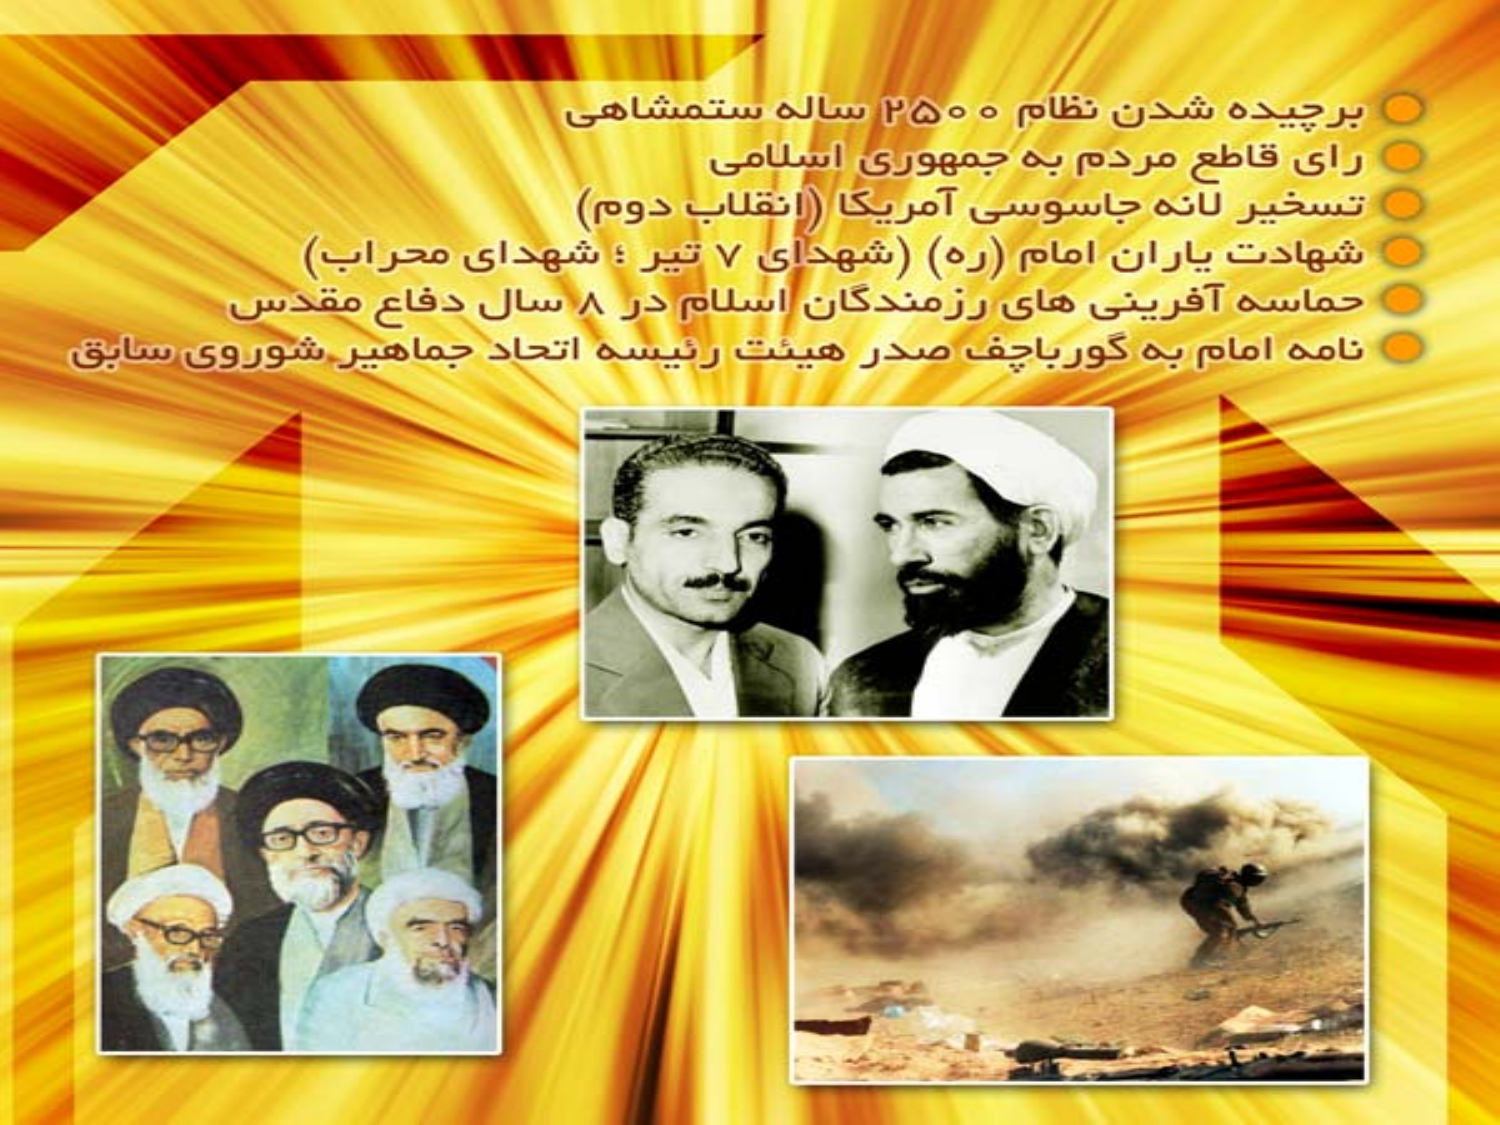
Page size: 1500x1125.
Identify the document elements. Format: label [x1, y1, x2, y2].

list [0, 0, 1500, 1125]
